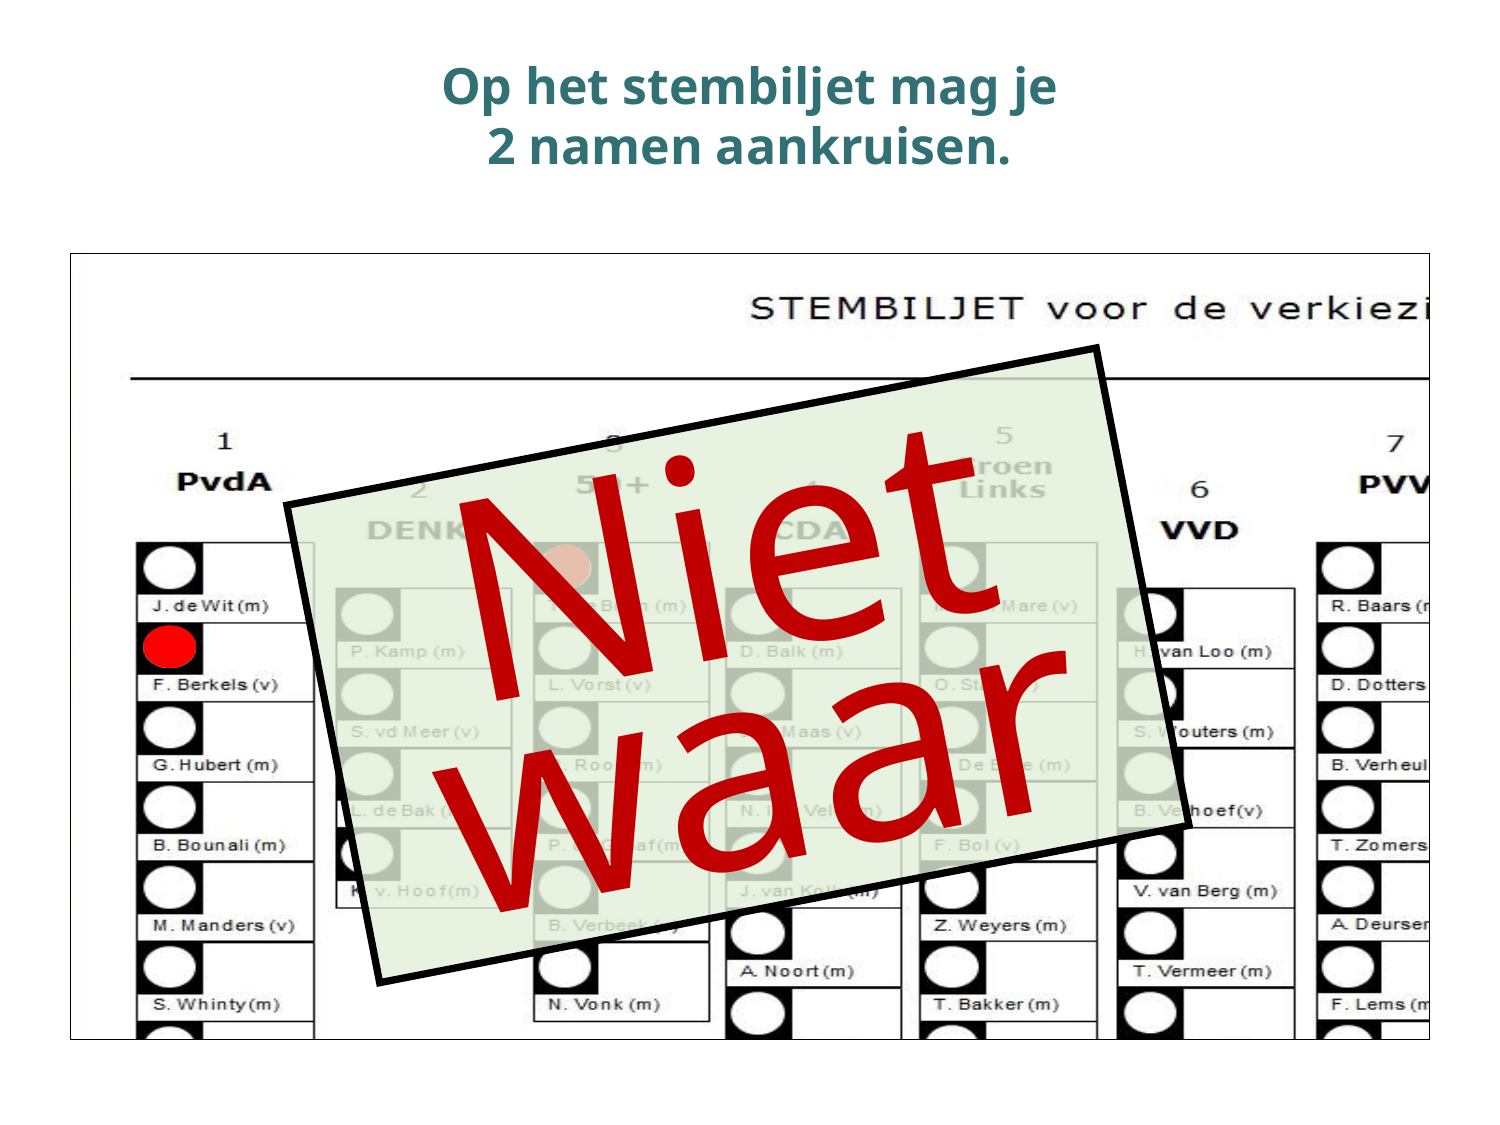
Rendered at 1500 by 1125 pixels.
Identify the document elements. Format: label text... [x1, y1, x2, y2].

picture [70, 253, 1430, 1040]
text_box Op het stembiljet mag je 2 namen aankruisen. [0, 47, 1500, 182]
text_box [301, 422, 1199, 931]
